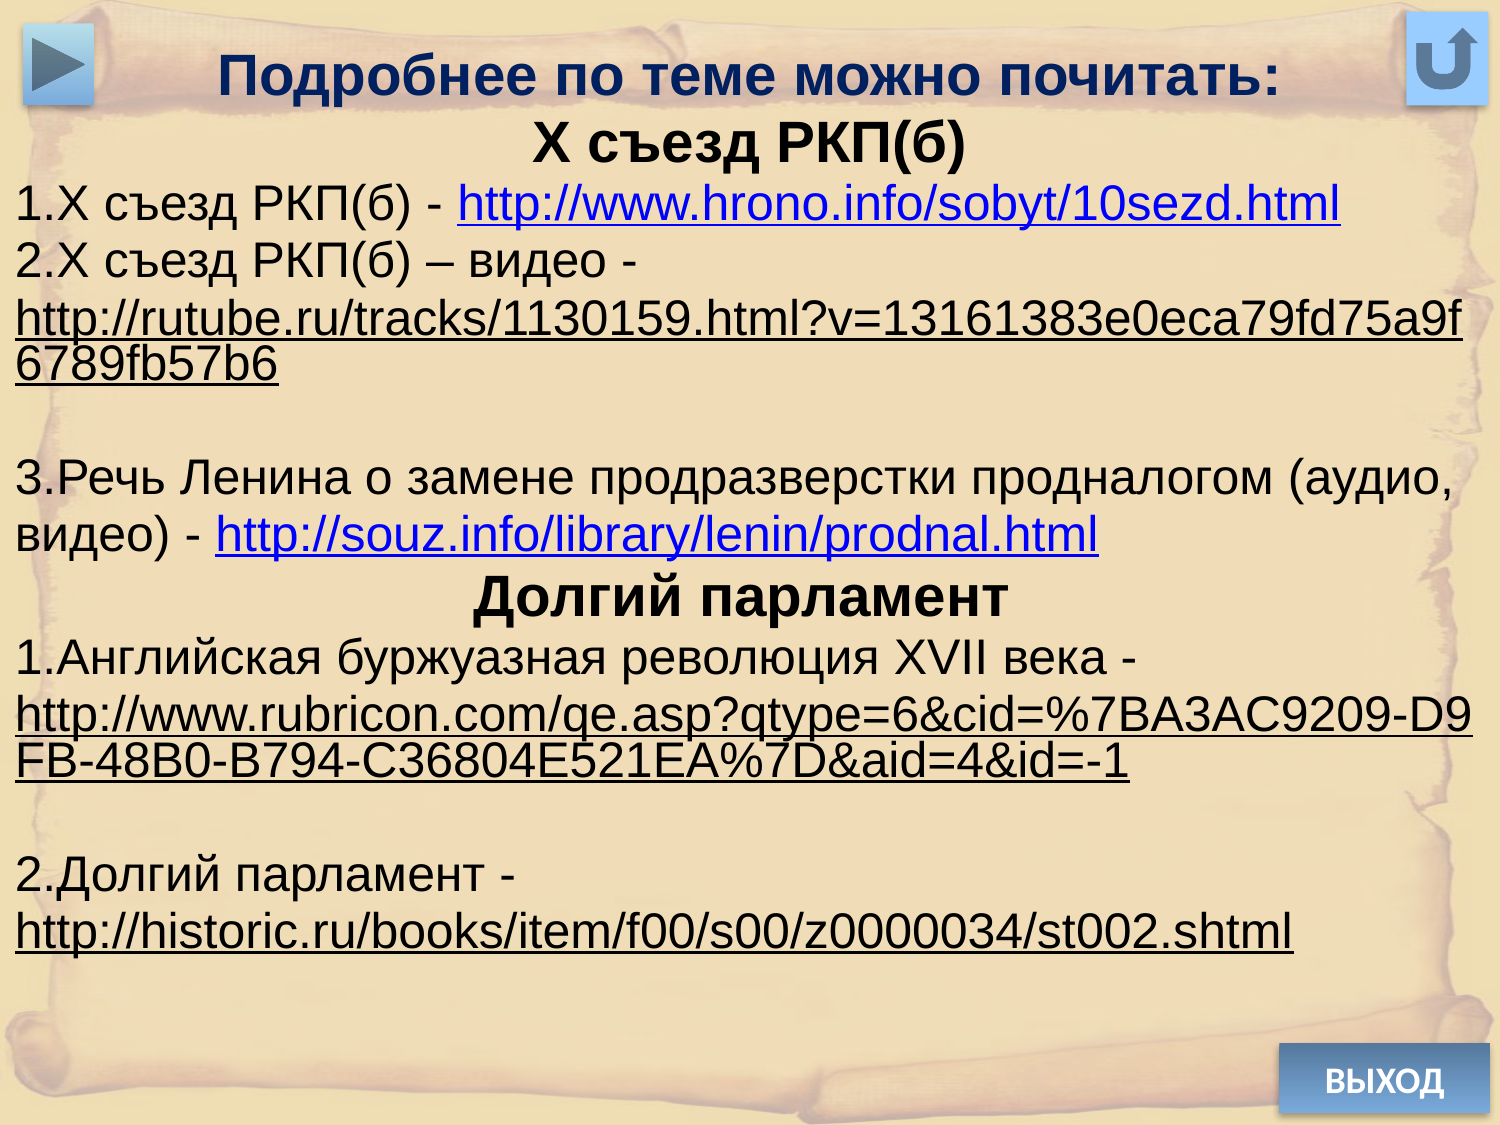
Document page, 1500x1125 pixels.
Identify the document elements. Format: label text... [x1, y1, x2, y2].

text_box [23, 23, 94, 106]
text_box [1404, 10, 1490, 108]
text_box ВЫХОД [1277, 1041, 1492, 1115]
text_box Подробнее по теме можно почитать: X съезд РКП(б) 1.X съезд РКП(б) - http://www.hrono.info/sobyt/10sezd.html 2.X съезд РКП(б) – видео - http://rutube.ru/tracks/1130159.html?v=13161383e0eca79fd75a9f6789fb57b6 3.Речь Ленина о замене продразверстки продналогом (аудио, видео) - http://souz.info/library/lenin/prodnal.html Долгий парламент 1.Английская буржуазная революция XVII века - http://www.rubricon.com/qe.asp?qtype=6&cid=%7BA3AC9209-D9FB-48B0-B794-C36804E521EA%7D&aid=4&id=-1 2.Долгий парламент - http://historic.ru/books/item/f00/s00/z0000034/st002.shtml [0, 35, 1500, 1009]
